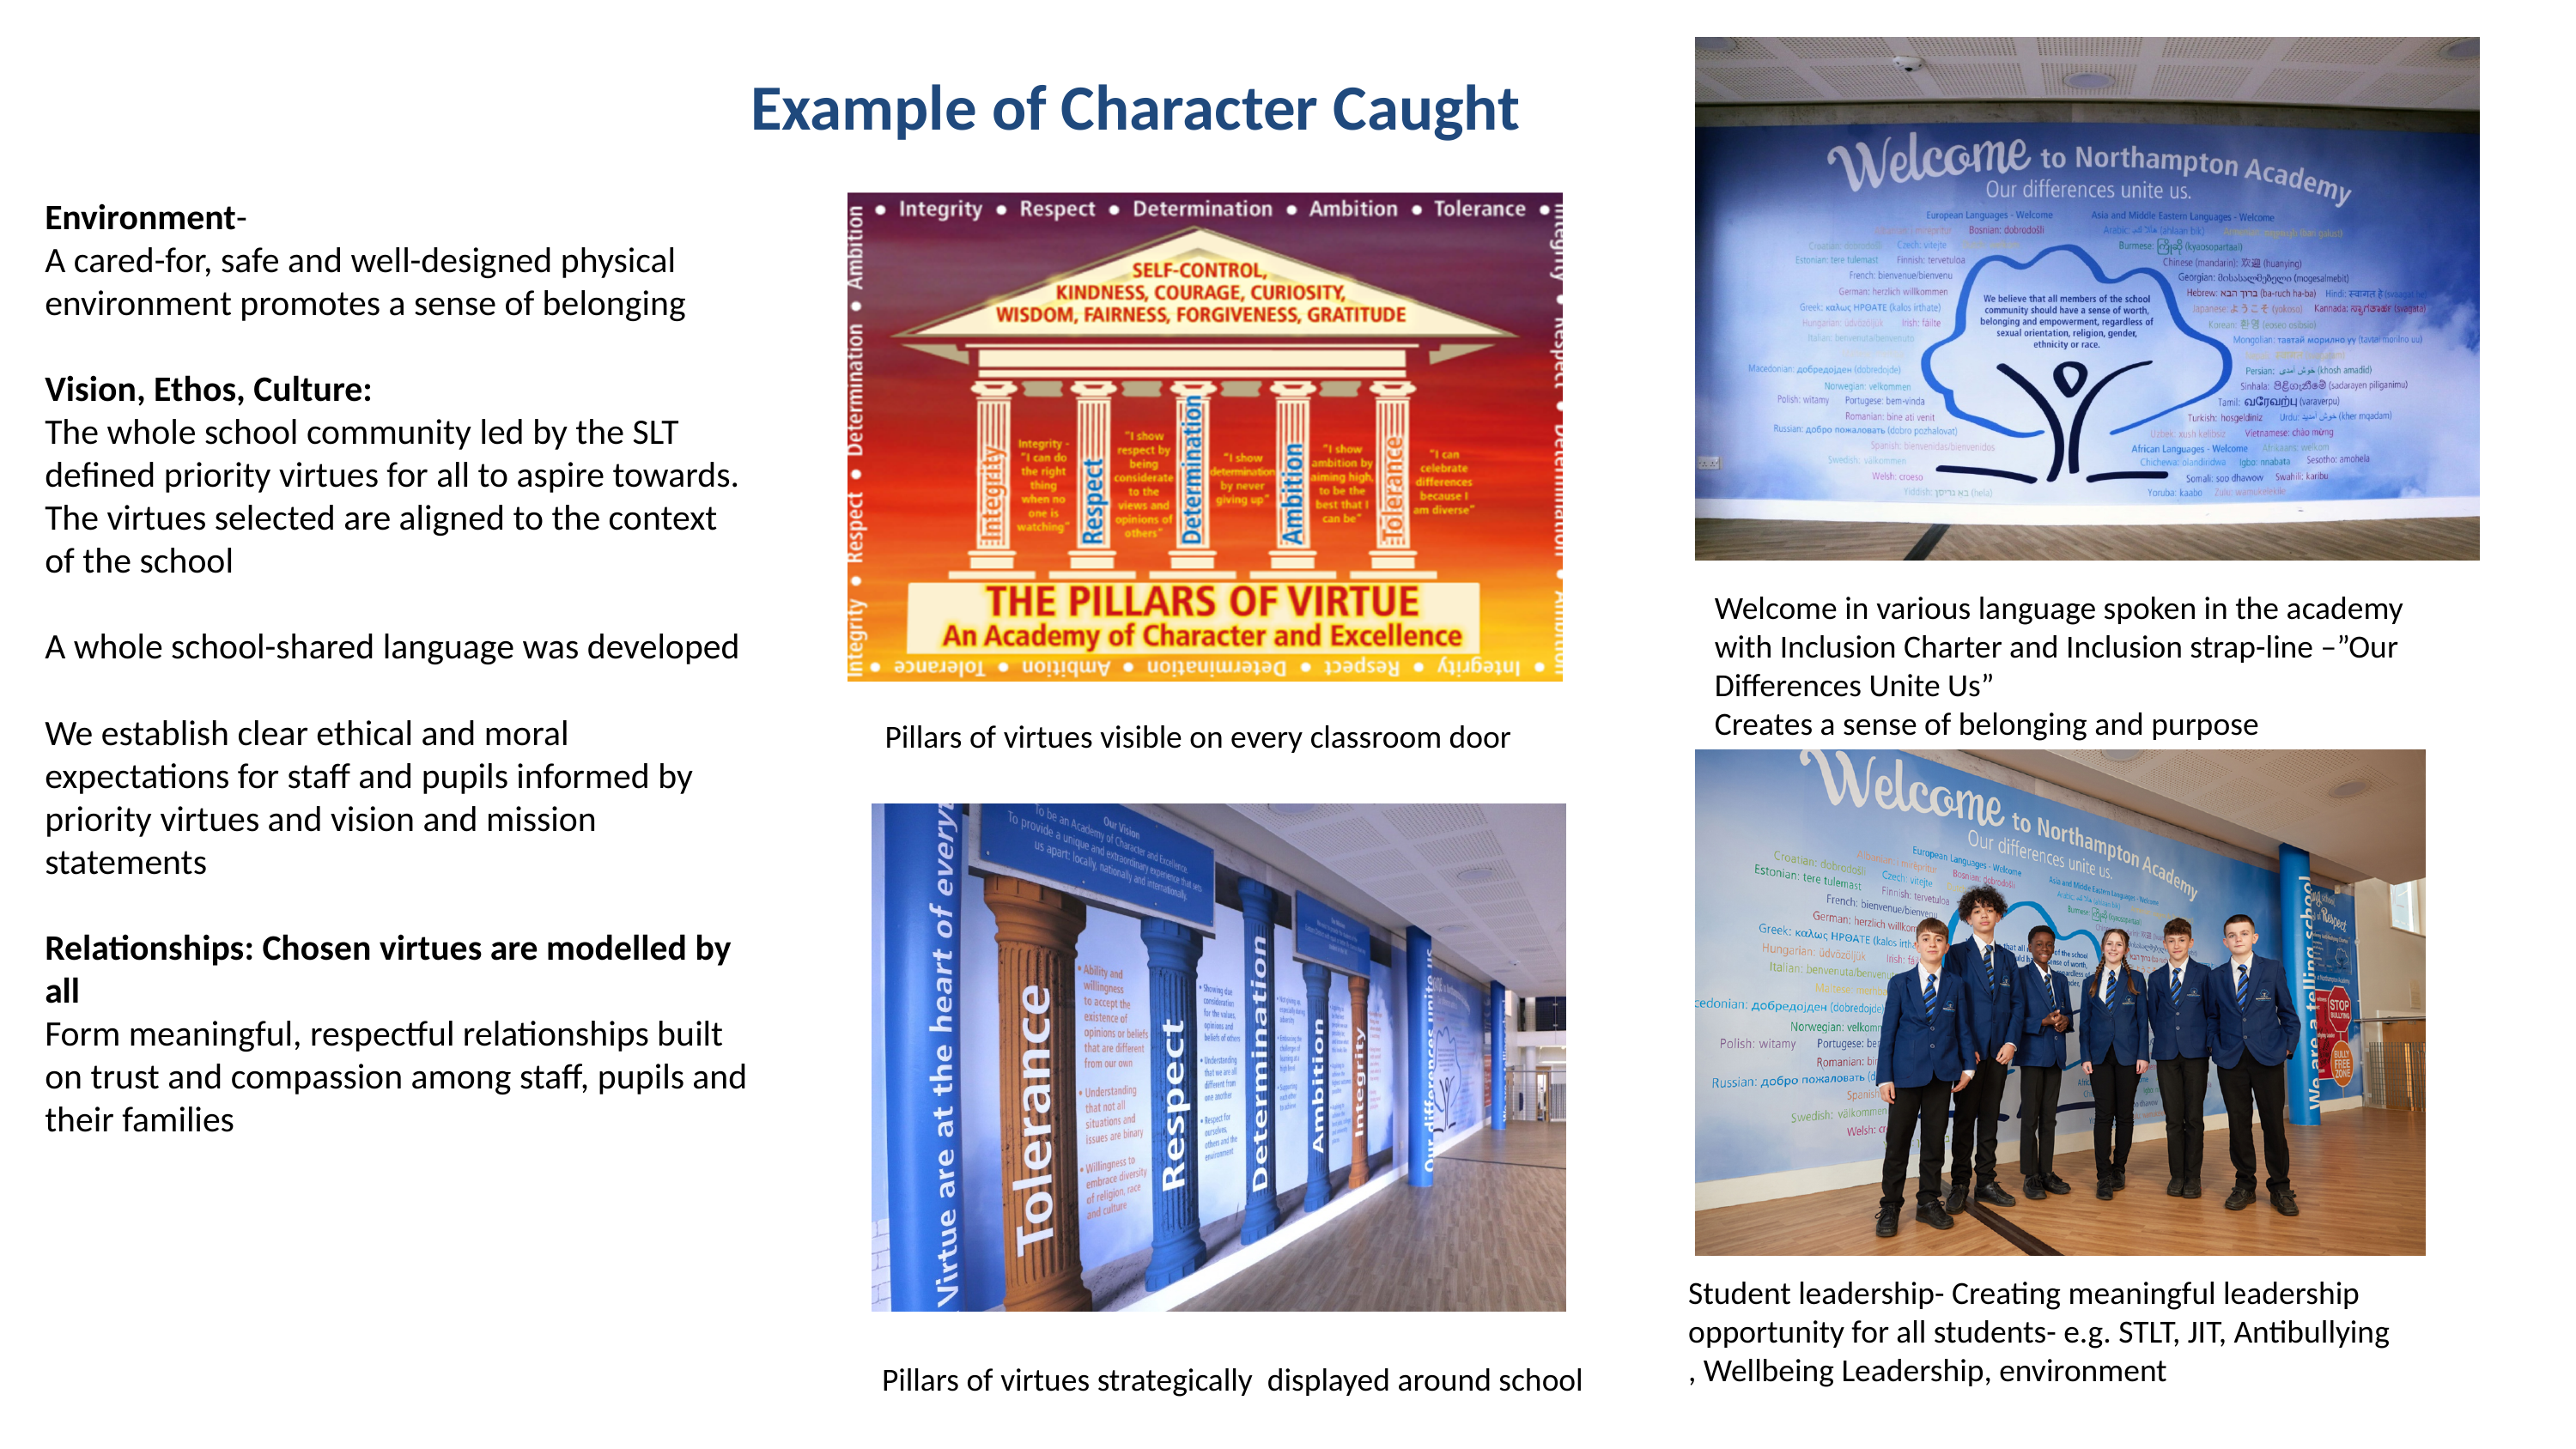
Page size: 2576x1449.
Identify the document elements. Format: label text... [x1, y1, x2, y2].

picture [872, 803, 1566, 1312]
picture [1695, 749, 2427, 1256]
text_box Environment- A cared-for, safe and well-designed physical environment promotes a sense of belonging Vision, Ethos, Culture: The whole school community led by the SLT defined priority virtues for all to aspire towards. The virtues selected are aligned to the context of the school A whole school-shared language was developed We establish clear ethical and moral expectations for staff and pupils informed by priority virtues and vision and mission statements Relationships: Chosen virtues are modelled by all Form meaningful, respectful relationships built on trust and compassion among staff, pupils and their families [32, 187, 762, 1222]
text_box Welcome in various language spoken in the academy with Inclusion Charter and Inclusion strap-line –”Our Differences Unite Us” Creates a sense of belonging and purpose [1702, 581, 2432, 749]
text_box Pillars of virtues strategically displayed around school [869, 1352, 1600, 1404]
text_box Pillars of virtues visible on every classroom door [872, 709, 1602, 761]
text_box Student leadership- Creating meaningful leadership opportunity for all students- e.g. STLT, JIT, Antibullying , Wellbeing Leadership, environment [1675, 1265, 2406, 1395]
picture [848, 187, 1563, 682]
picture [1695, 37, 2480, 561]
text_box Example of Character Caught [354, 58, 1691, 149]
